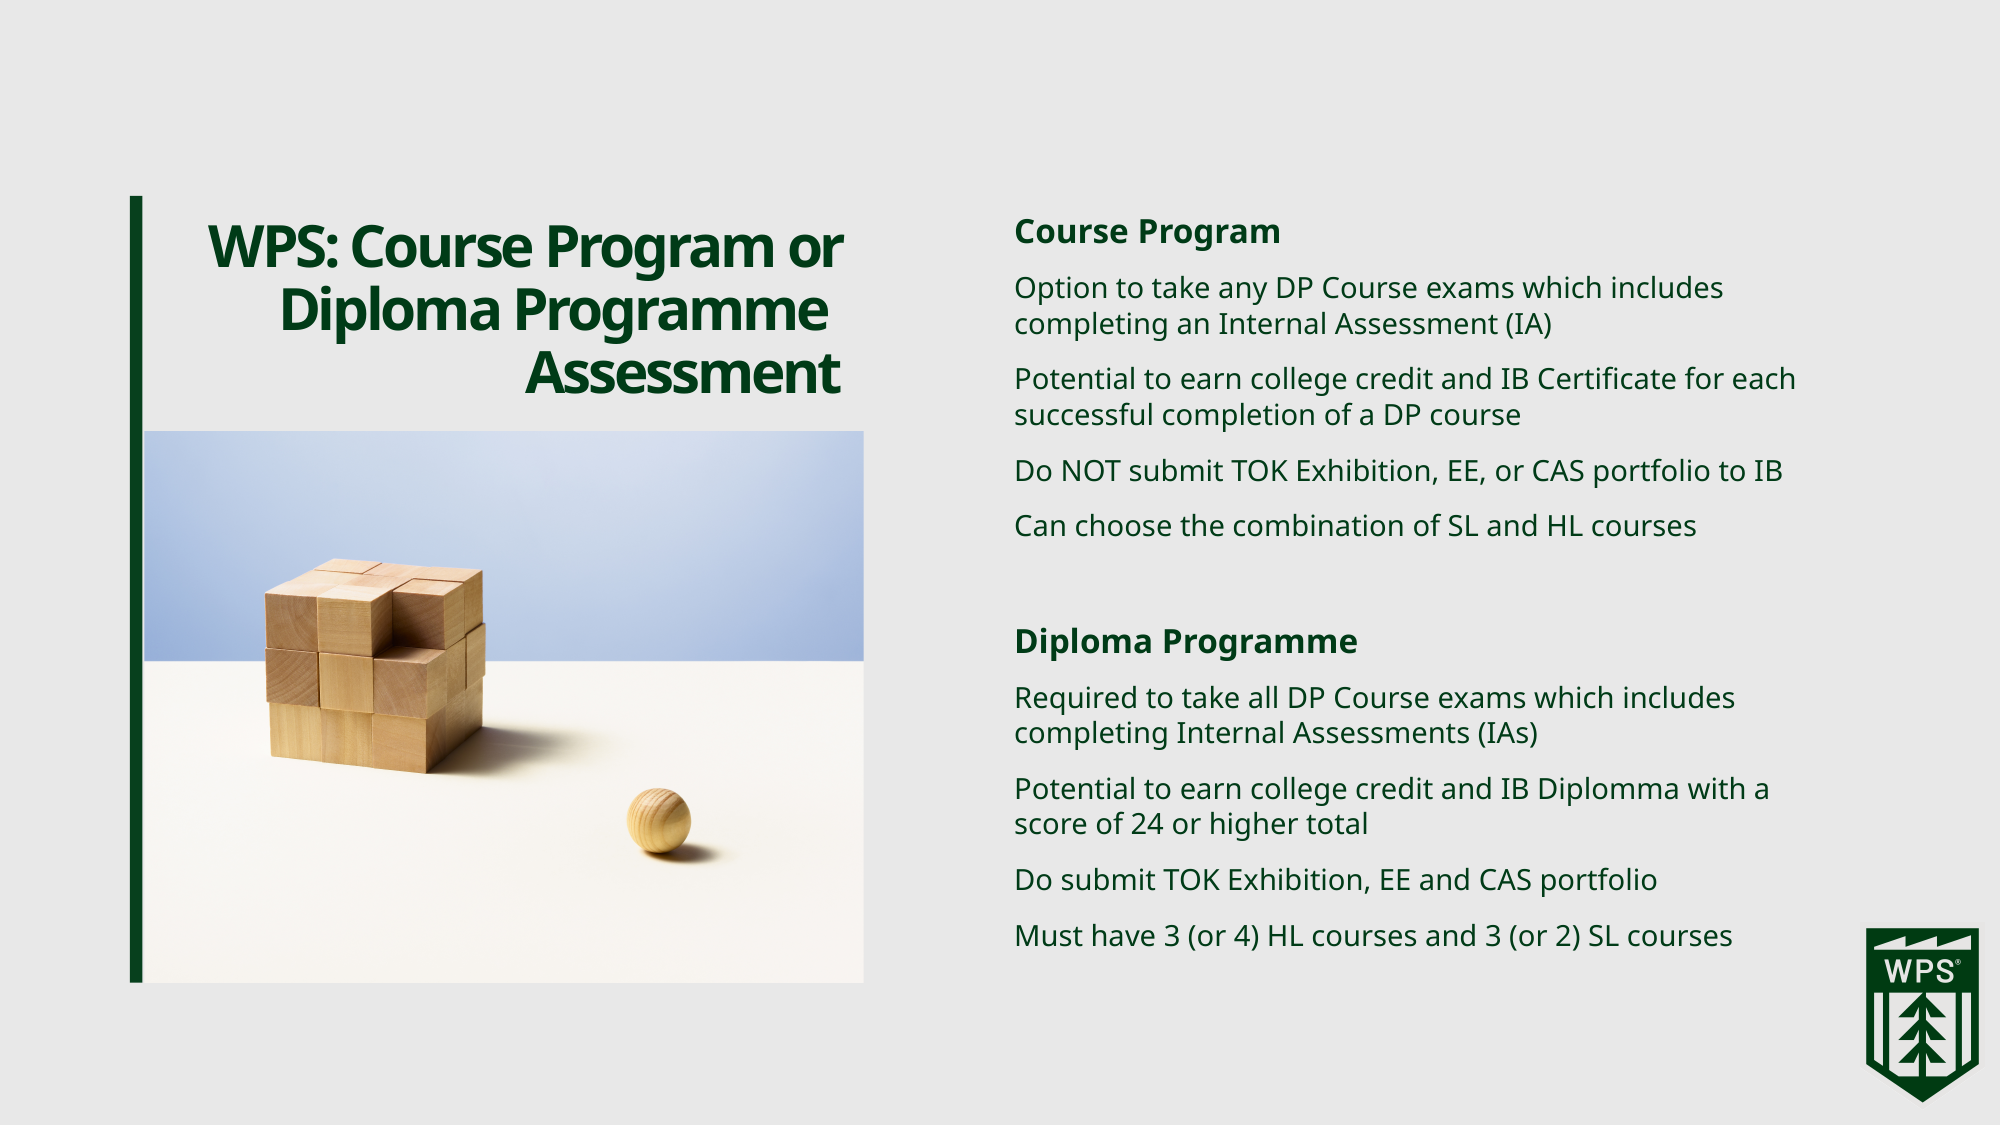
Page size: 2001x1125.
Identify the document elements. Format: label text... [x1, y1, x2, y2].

list Option to take any DP Course exams which includes completing an Internal Assessment (IA) Potential to earn college credit and IB Certificate for each successful completion of a DP course Do NOT submit TOK Exhibition, EE, or CAS portfolio to IB Can choose the combination of SL and HL courses [1014, 262, 1813, 574]
picture [1860, 922, 1985, 1110]
list Required to take all DP Course exams which includes completing Internal Assessments (IAs) Potential to earn college credit and IB Diplomma with a score of 24 or higher total Do submit TOK Exhibition, EE and CAS portfolio Must have 3 (or 4) HL courses and 3 (or 2) SL courses [1014, 671, 1813, 983]
picture [144, 431, 864, 983]
list Diploma Programme [1014, 605, 1807, 668]
list Course Program [1014, 195, 1813, 259]
title WPS: Course Program or Diploma Programme Assessment [138, 195, 859, 414]
